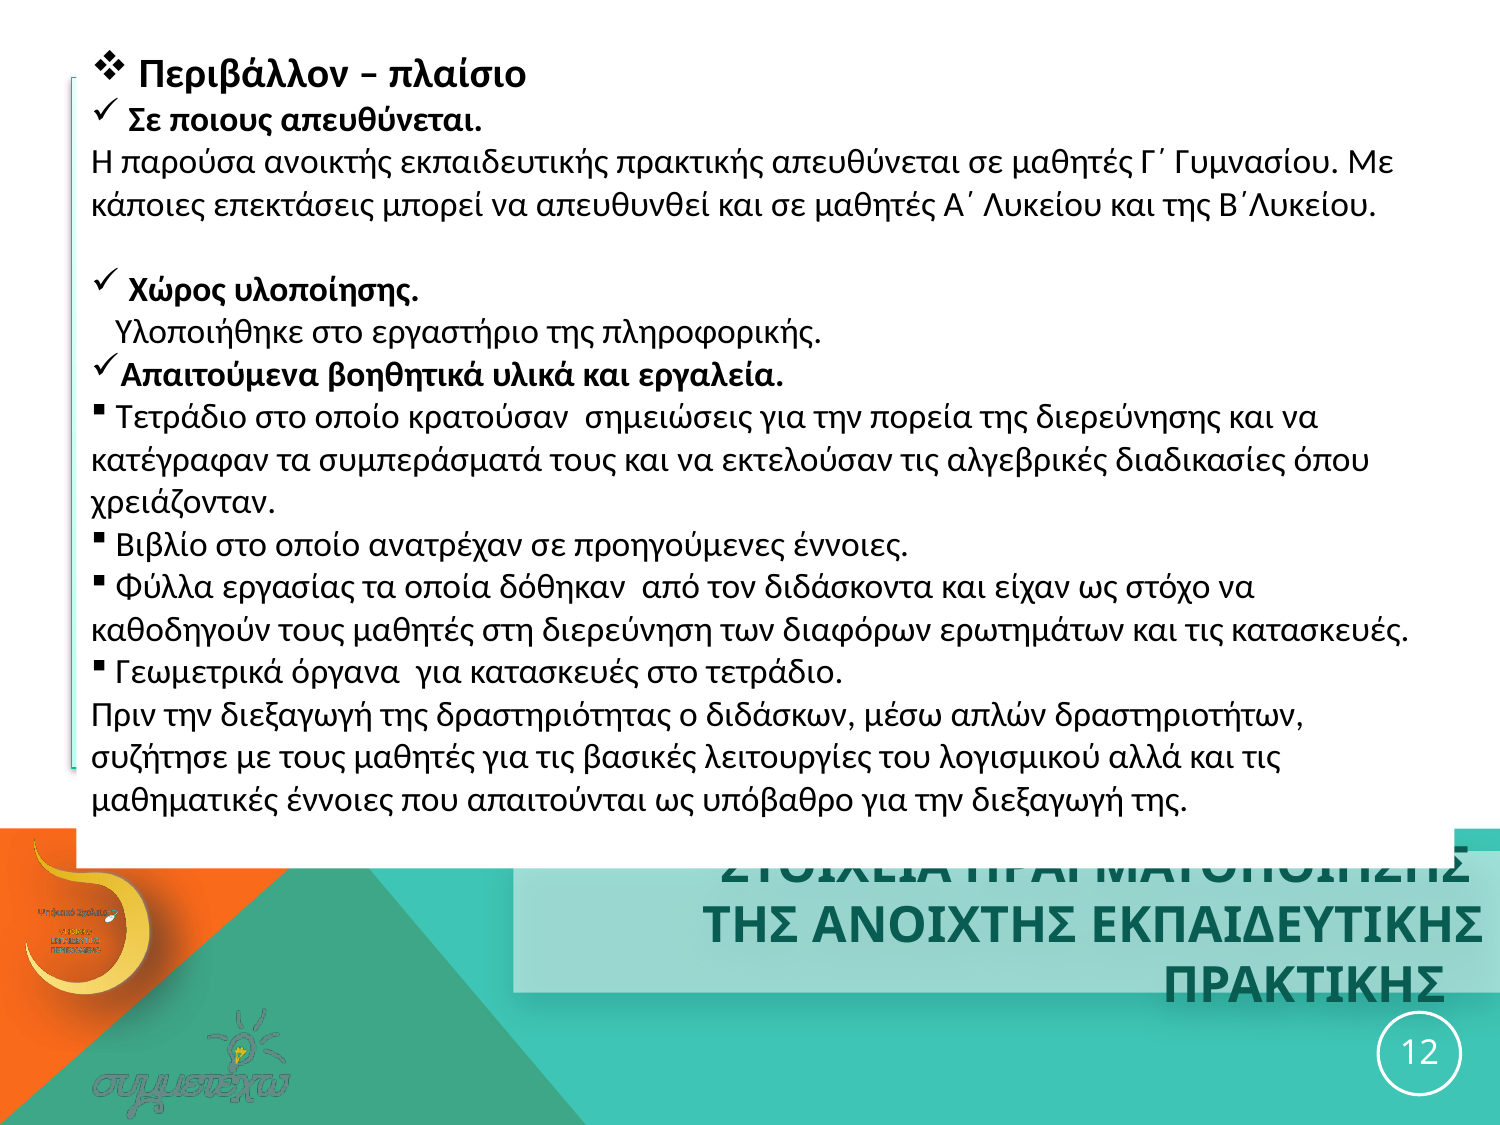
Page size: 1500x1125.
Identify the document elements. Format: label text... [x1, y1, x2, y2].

slide_number 12 [1376, 1010, 1463, 1097]
picture [18, 831, 155, 1006]
title ΣΤΟΙΧΕΙΑ ΠΡΑΓΜΑΤΟΠΟΙΗΣΗΣ ΤΗΣ ανοιχτησ εκπαιδευτικησ ΠΡΑΚΤΙΚΗΣ [513, 851, 1500, 993]
picture [79, 1007, 305, 1121]
text_box Περιβάλλον – πλαίσιο Σε ποιους απευθύνεται. Η παρούσα ανοικτής εκπαιδευτικής πρακτικής απευθύνεται σε μαθητές Γ΄ Γυμνασίου. Με κάποιες επεκτάσεις μπορεί να απευθυνθεί και σε μαθητές Α΄ Λυκείου και της Β΄Λυκείου. Χώρος υλοποίησης. Υλοποιήθηκε στο εργαστήριο της πληροφορικής. Απαιτούμενα βοηθητικά υλικά και εργαλεία. Τετράδιο στο οποίο κρατούσαν σημειώσεις για την πορεία της διερεύνησης και να κατέγραφαν τα συμπεράσματά τους και να εκτελούσαν τις αλγεβρικές διαδικασίες όπου χρειάζονταν. Βιβλίο στο οποίο ανατρέχαν σε προηγούμενες έννοιες. Φύλλα εργασίας τα οποία δόθηκαν από τον διδάσκοντα και είχαν ως στόχο να καθοδηγούν τους μαθητές στη διερεύνηση των διαφόρων ερωτημάτων και τις κατασκευές. Γεωμετρικά όργανα για κατασκευές στο τετράδιο. Πριν την διεξαγωγή της δραστηριότητας ο διδάσκων, μέσω απλών δραστηριοτήτων, συζήτησε με τους μαθητές για τις βασικές λειτουργίες του λογισμικού αλλά και τις μαθηματικές έννοιες που απαιτούνται ως υπόβαθρο για την διεξαγωγή της. [76, 38, 1455, 869]
